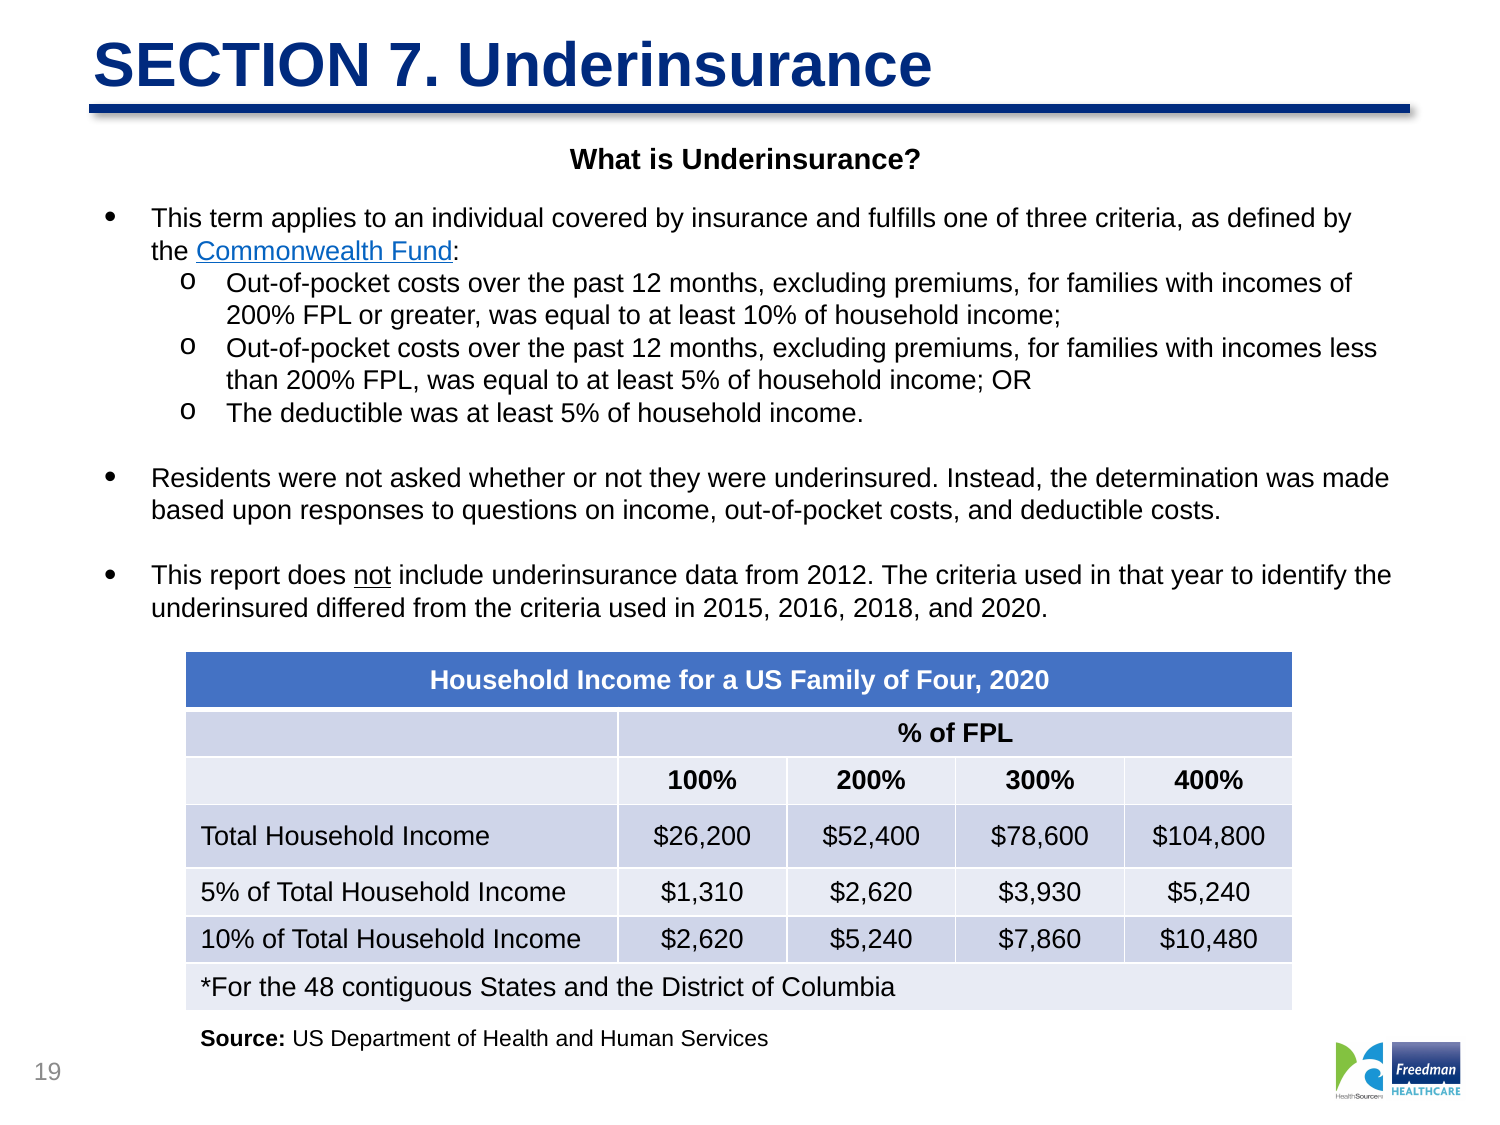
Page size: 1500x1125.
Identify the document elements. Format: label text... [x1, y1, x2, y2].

table_cell $26,200 [619, 805, 786, 867]
table_header Household Income for a US Family of Four, 2020 [186, 652, 1292, 707]
table_cell 100% [619, 758, 786, 804]
table_cell $104,800 [1125, 805, 1292, 867]
table_cell [186, 712, 617, 756]
table_cell $10,480 [1125, 917, 1292, 962]
table_cell 300% [956, 758, 1124, 804]
title SECTION 7. Underinsurance [79, 37, 1400, 95]
table_cell 10% of Total Household Income [186, 917, 617, 962]
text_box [1334, 1035, 1466, 1101]
table_cell $3,930 [956, 869, 1124, 915]
table_cell [186, 758, 617, 804]
table_cell $52,400 [788, 805, 955, 867]
table_cell $2,620 [619, 917, 786, 962]
table_cell % of FPL [619, 712, 1292, 756]
text_box What is Underinsurance? This term applies to an individual covered by insurance and fulfills one of three criteria, as defined by the Commonwealth Fund: Out-of-pocket costs over the past 12 months, excluding premiums, for families with incomes of 200% FPL or greater, was equal to at least 10% of household income; Out-of-pocket costs over the past 12 months, excluding premiums, for families with incomes less than 200% FPL, was equal to at least 5% of household income; OR The deductible was at least 5% of household income. Residents were not asked whether or not they were underinsured. Instead, the determination was made based upon responses to questions on income, out-of-pocket costs, and deductible costs. This report does not include underinsurance data from 2012. The criteria used in that year to identify the underinsured differed from the criteria used in 2015, 2016, 2018, and 2020. [89, 132, 1411, 728]
table_cell $5,240 [1125, 869, 1292, 915]
table_cell $2,620 [788, 869, 955, 915]
table_cell $1,310 [619, 869, 786, 915]
table_cell Total Household Income [186, 805, 617, 867]
table_cell 200% [788, 758, 955, 804]
table_cell $7,860 [956, 917, 1124, 962]
footer 19 [16, 1040, 79, 1101]
table_cell *For the 48 contiguous States and the District of Columbia [186, 964, 1292, 1010]
table_cell 5% of Total Household Income [186, 869, 617, 915]
table_cell 400% [1125, 758, 1292, 804]
text_box Source: US Department of Health and Human Services [185, 1016, 1038, 1059]
table_cell $5,240 [788, 917, 955, 962]
table_cell $78,600 [956, 805, 1124, 867]
